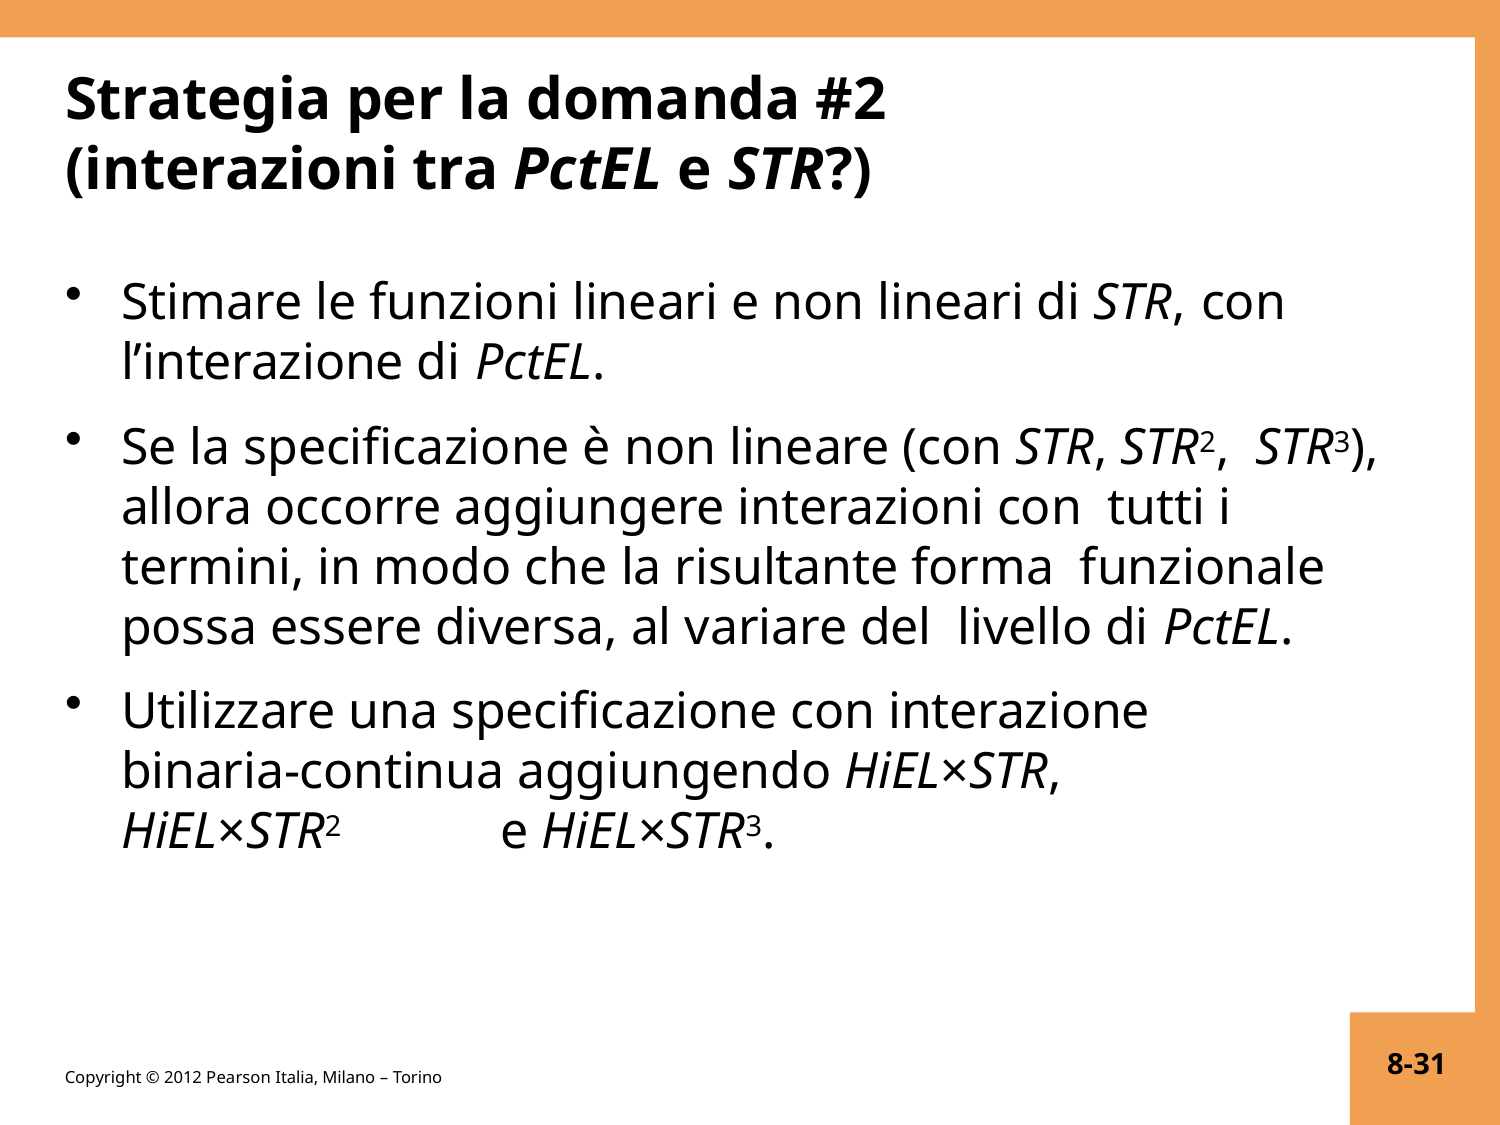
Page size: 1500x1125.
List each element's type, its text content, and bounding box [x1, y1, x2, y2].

footer Copyright © 2012 Pearson Italia, Milano – Torino [62, 1065, 483, 1125]
text_box Stimare le funzioni lineari e non lineari di STR, con l’interazione di PctEL. Se la specificazione è non lineare (con STR, STR2, STR3), allora occorre aggiungere interazioni con tutti i termini, in modo che la risultante forma funzionale possa essere diversa, al variare del livello di PctEL. Utilizzare una specificazione con interazione binaria-continua aggiungendo HiEL×STR, HiEL×STR2 e HiEL×STR3. [58, 267, 1409, 859]
slide_number 8-31 [1384, 1042, 1470, 1125]
title Strategia per la domanda #2 (interazioni tra PctEL e STR?) [62, 58, 1040, 249]
